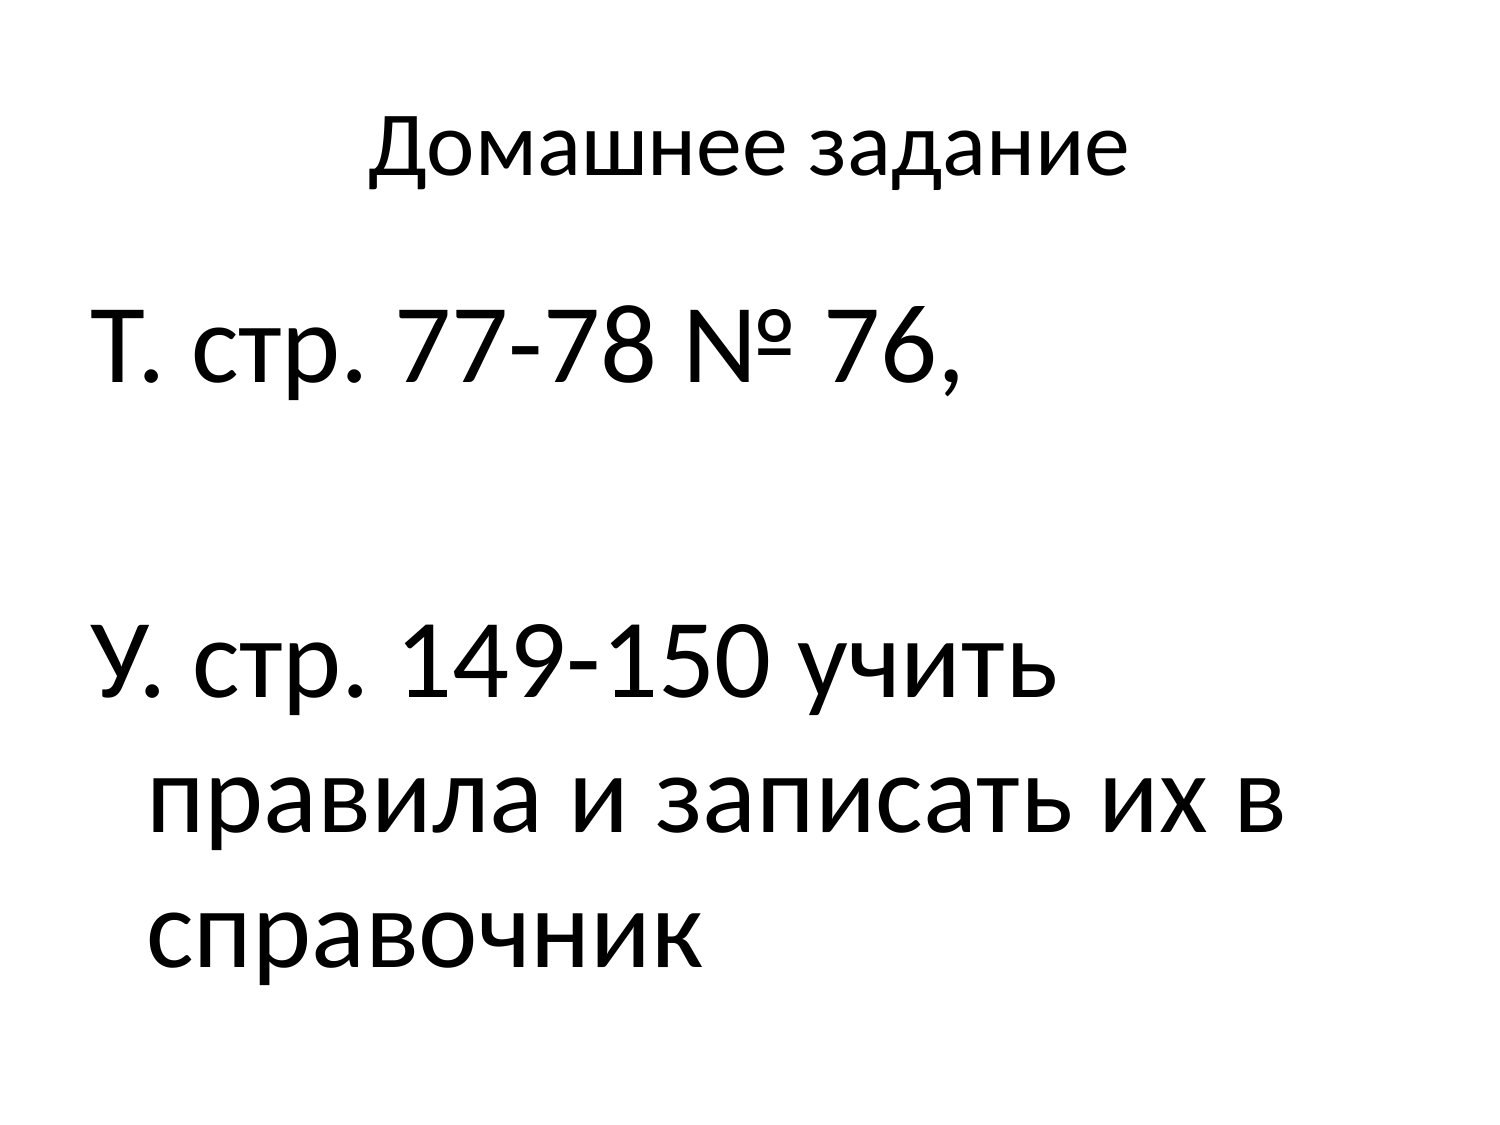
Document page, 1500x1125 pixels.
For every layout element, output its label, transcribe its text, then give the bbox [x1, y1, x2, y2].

title Домашнее задание [75, 45, 1425, 233]
list Т. стр. 77-78 № 76, У. стр. 149-150 учить правила и записать их в справочник [75, 262, 1425, 1005]
